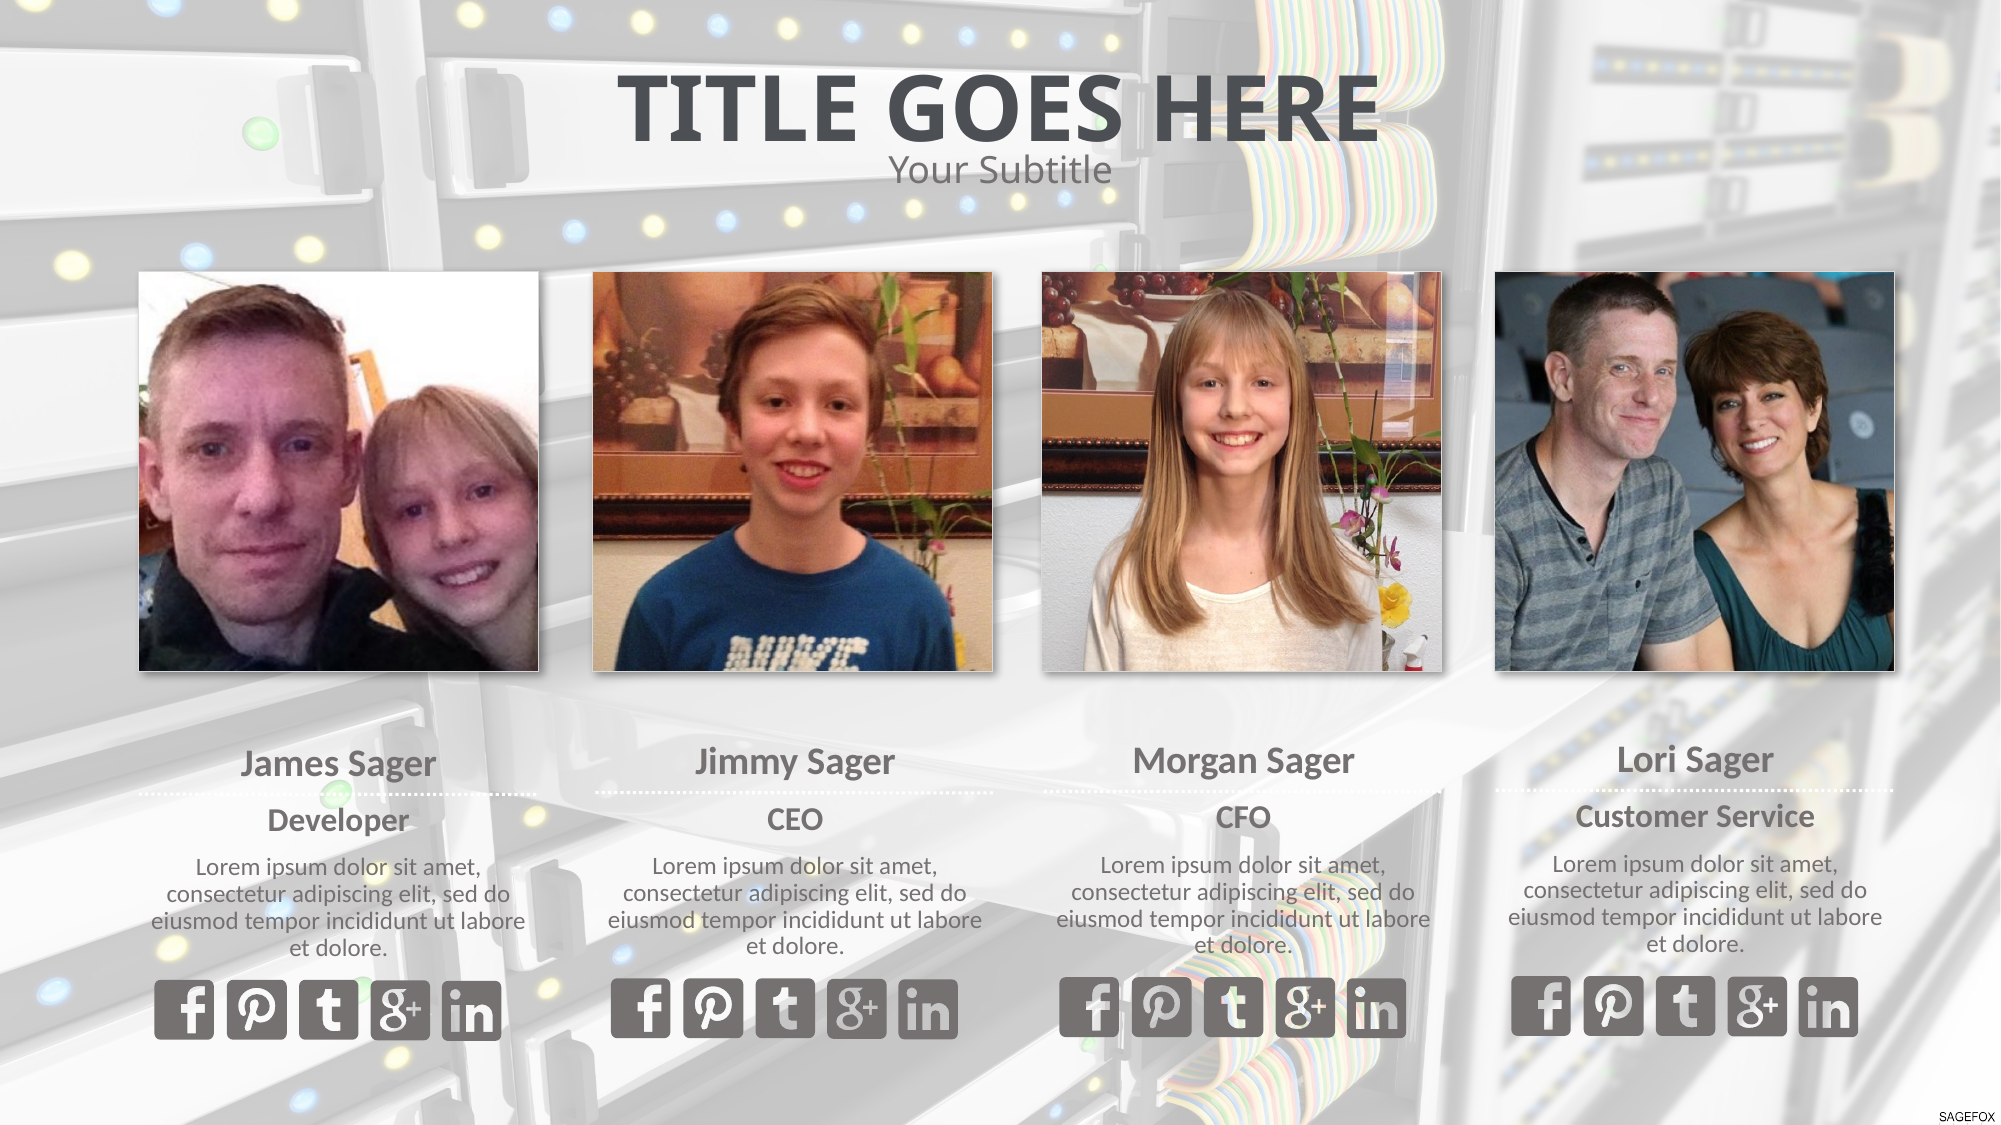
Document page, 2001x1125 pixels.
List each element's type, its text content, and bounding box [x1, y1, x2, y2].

text_box CEO [620, 798, 971, 841]
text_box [154, 979, 502, 1041]
text_box Jimmy Sager [620, 740, 971, 784]
text_box Lorem ipsum dolor sit amet, consectetur adipiscing elit, sed do eiusmod tempor incididunt ut labore et dolore. [138, 854, 539, 968]
text_box Lori Sager [1520, 738, 1871, 781]
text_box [1059, 977, 1407, 1039]
text_box James Sager [163, 742, 514, 785]
text_box Developer [163, 799, 514, 842]
text_box Customer Service [1520, 796, 1871, 839]
text_box Morgan Sager [1068, 739, 1419, 782]
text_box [548, 42, 1452, 199]
text_box Lorem ipsum dolor sit amet, consectetur adipiscing elit, sed do eiusmod tempor incididunt ut labore et dolore. [595, 852, 996, 966]
text_box [591, 270, 993, 672]
picture [1936, 1111, 1997, 1125]
text_box Lorem ipsum dolor sit amet, consectetur adipiscing elit, sed do eiusmod tempor incididunt ut labore et dolore. [1495, 850, 1896, 964]
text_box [610, 978, 958, 1040]
text_box [1494, 271, 1896, 673]
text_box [1511, 976, 1859, 1038]
text_box CFO [1068, 797, 1419, 840]
text_box [1040, 270, 1442, 672]
text_box Lorem ipsum dolor sit amet, consectetur adipiscing elit, sed do eiusmod tempor incididunt ut labore et dolore. [1043, 851, 1444, 965]
text_box [138, 270, 540, 672]
